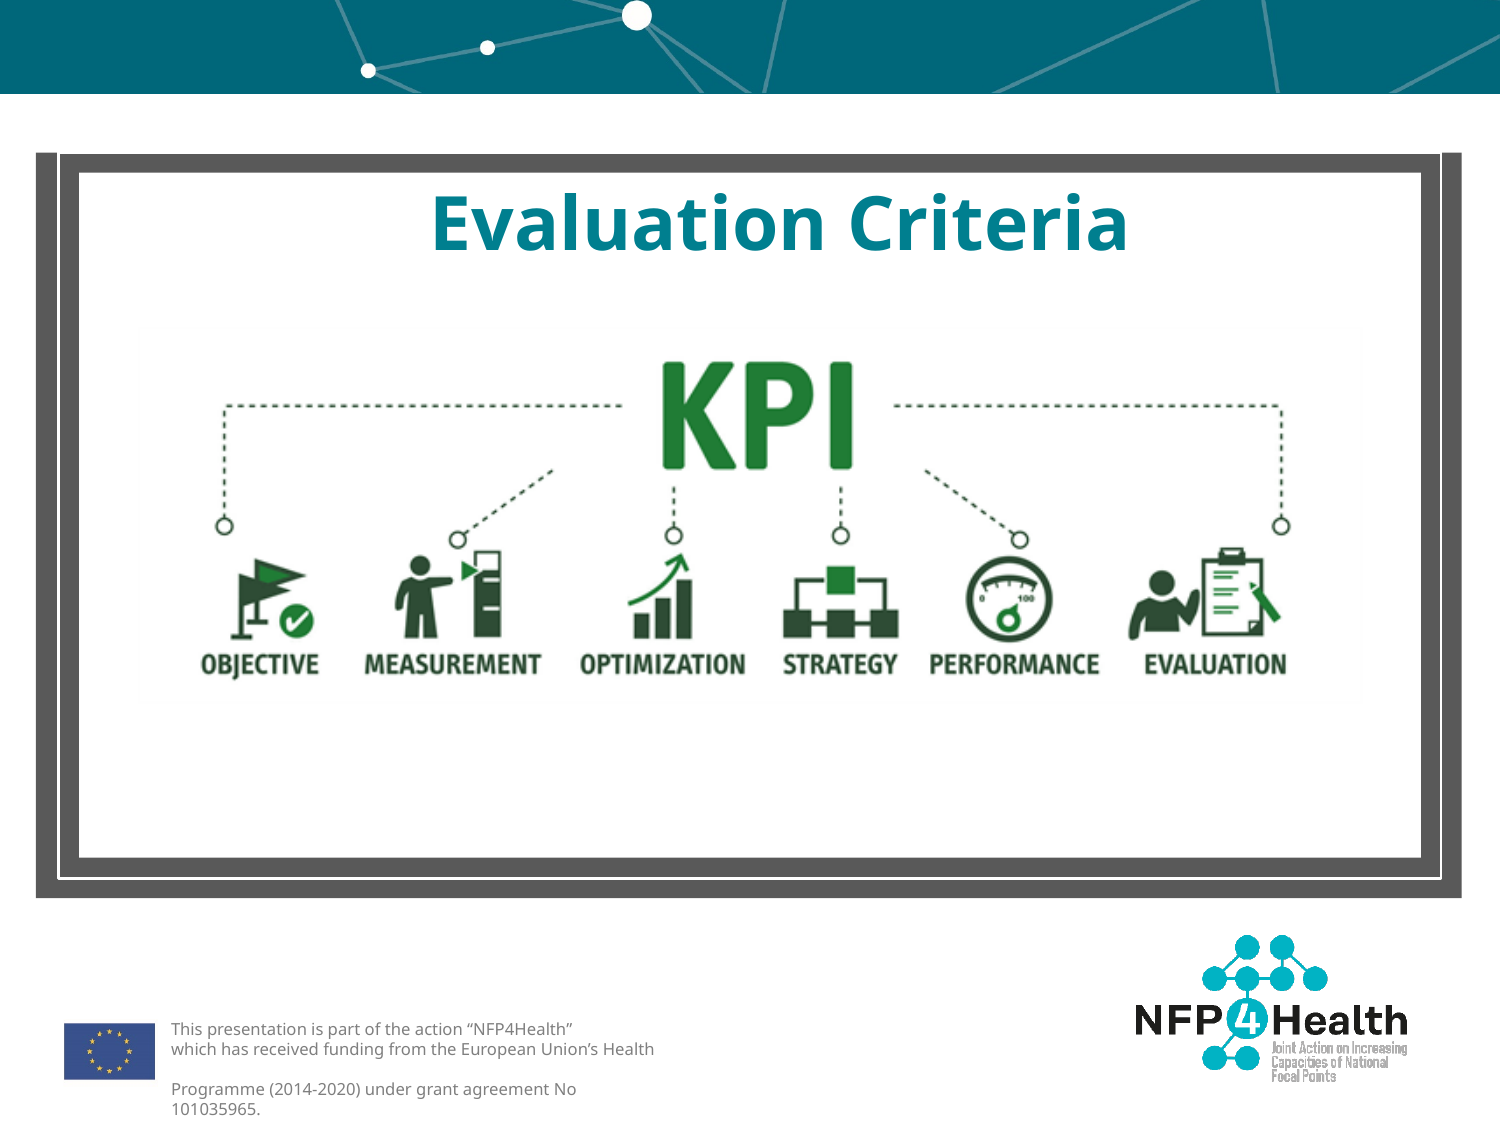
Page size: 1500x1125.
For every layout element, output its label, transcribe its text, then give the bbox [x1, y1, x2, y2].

picture [138, 326, 1363, 704]
picture [0, 0, 1500, 94]
picture [1112, 915, 1429, 1101]
text_box This presentation is part of the action “NFP4Health” which has received funding from the European Union’s Health Programme (2014-2020) under grant agreement No 101035965. [171, 1018, 657, 1119]
text_box [35, 152, 1462, 899]
text_box [58, 152, 1442, 879]
text_box Evaluation Criteria [110, 146, 1450, 281]
picture [63, 1018, 159, 1088]
